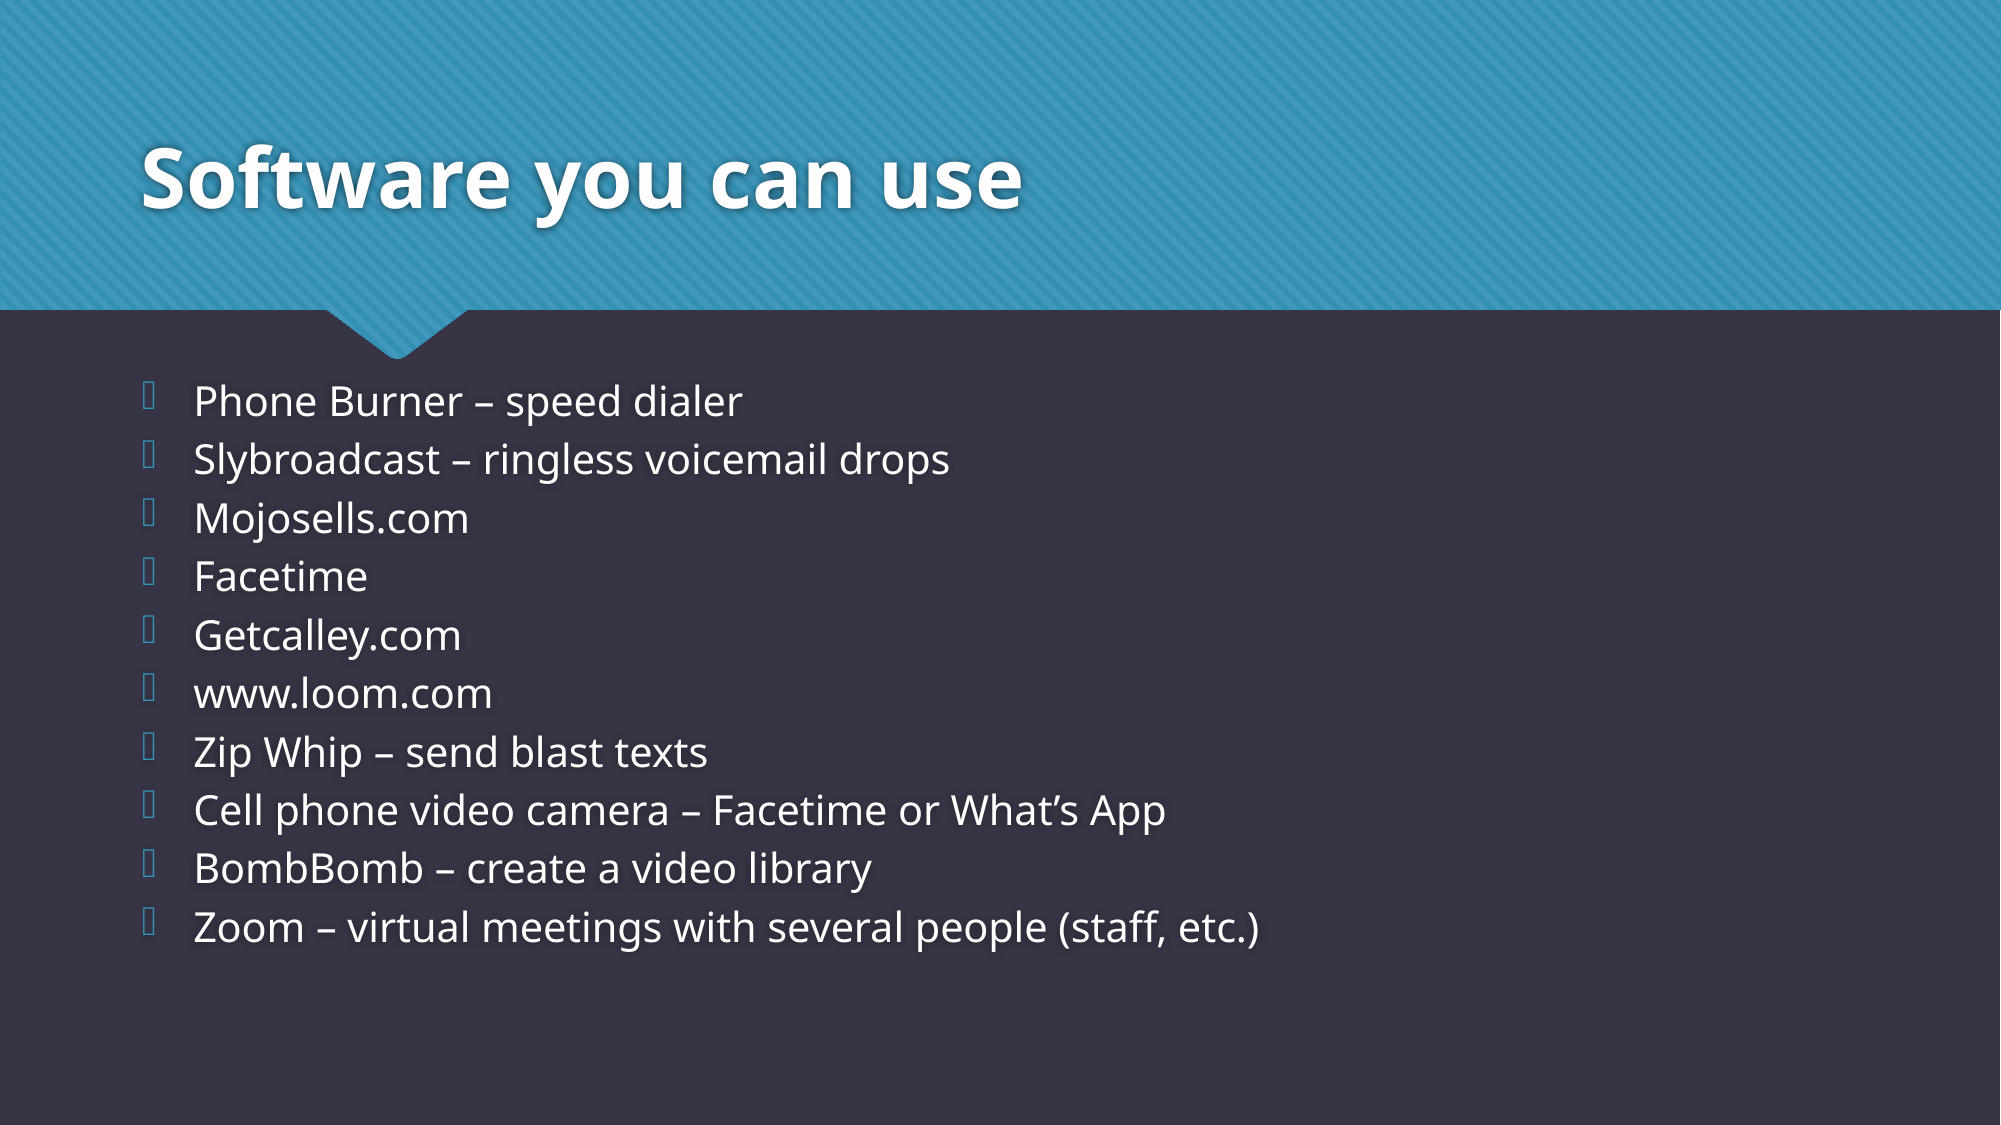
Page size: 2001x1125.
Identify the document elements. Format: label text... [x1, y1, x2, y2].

picture [1, 0, 2000, 358]
title Software you can use [132, 72, 1868, 234]
list Phone Burner – speed dialer Slybroadcast – ringless voicemail drops Mojosells.com Facetime Getcalley.com www.loom.com Zip Whip – send blast texts Cell phone video camera – Facetime or What’s App BombBomb – create a video library Zoom – virtual meetings with several people (staff, etc.) [133, 364, 1867, 962]
